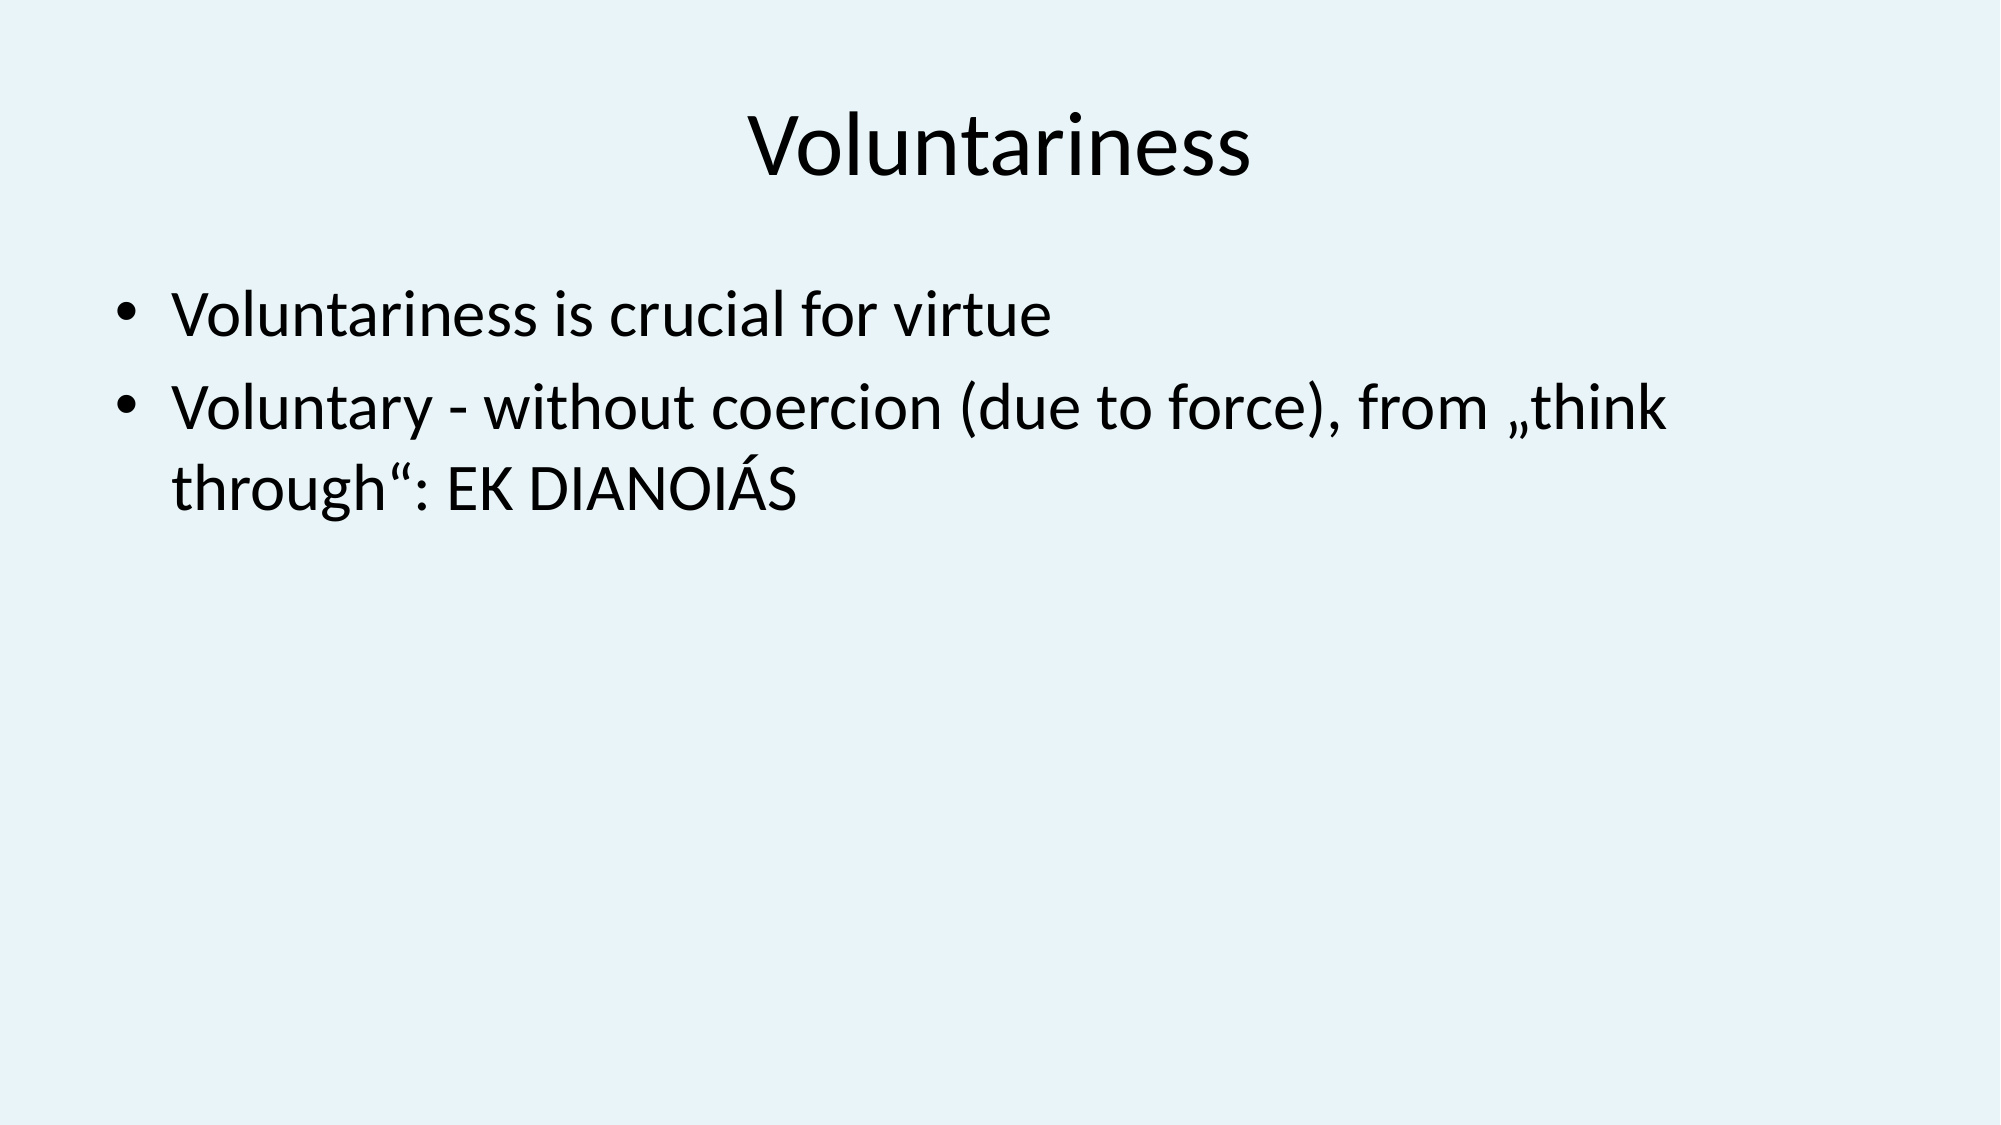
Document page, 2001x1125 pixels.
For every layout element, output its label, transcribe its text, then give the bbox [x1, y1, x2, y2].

title Voluntariness [99, 45, 1900, 233]
list Voluntariness is crucial for virtue Voluntary - without coercion (due to force), from „think through“: EK DIANOIÁS [99, 262, 1900, 1005]
